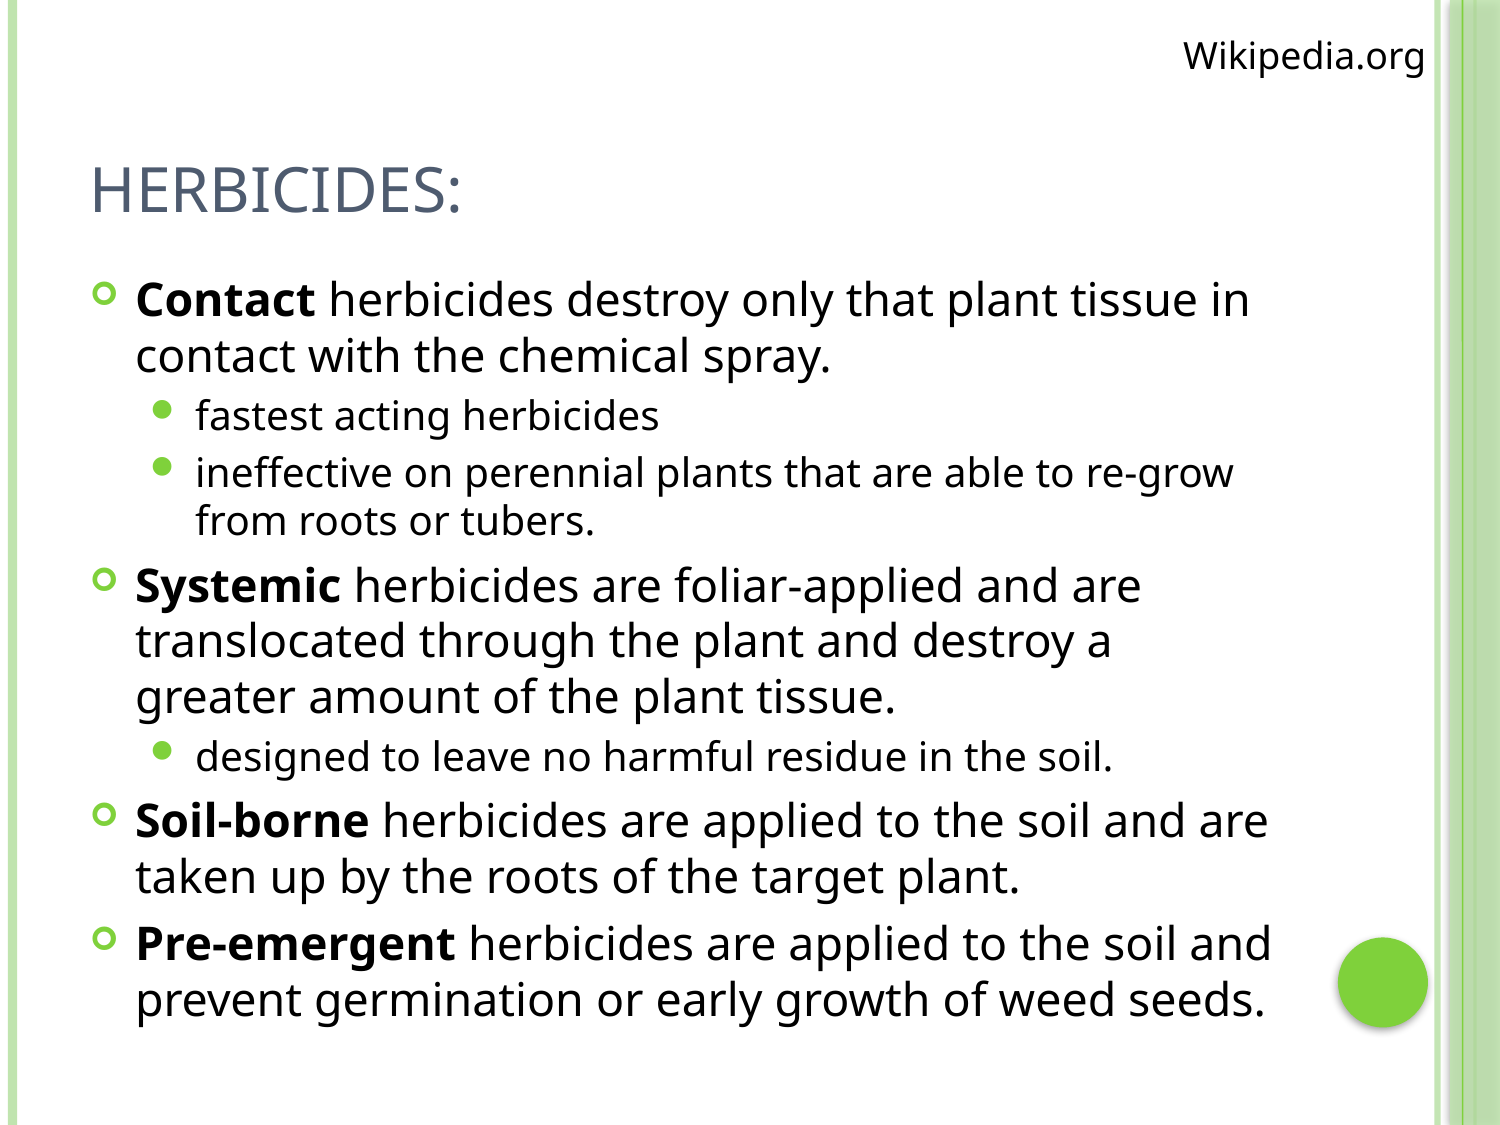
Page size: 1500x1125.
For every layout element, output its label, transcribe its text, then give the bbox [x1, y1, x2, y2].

list Contact herbicides destroy only that plant tissue in contact with the chemical spray. fastest acting herbicides ineffective on perennial plants that are able to re-grow from roots or tubers. Systemic herbicides are foliar-applied and are translocated through the plant and destroy a greater amount of the plant tissue. designed to leave no harmful residue in the soil. Soil-borne herbicides are applied to the soil and are taken up by the roots of the target plant. Pre-emergent herbicides are applied to the soil and prevent germination or early growth of weed seeds. [75, 262, 1300, 1062]
title Herbicides: [75, 45, 1300, 233]
text_box Wikipedia.org [1168, 24, 1442, 85]
